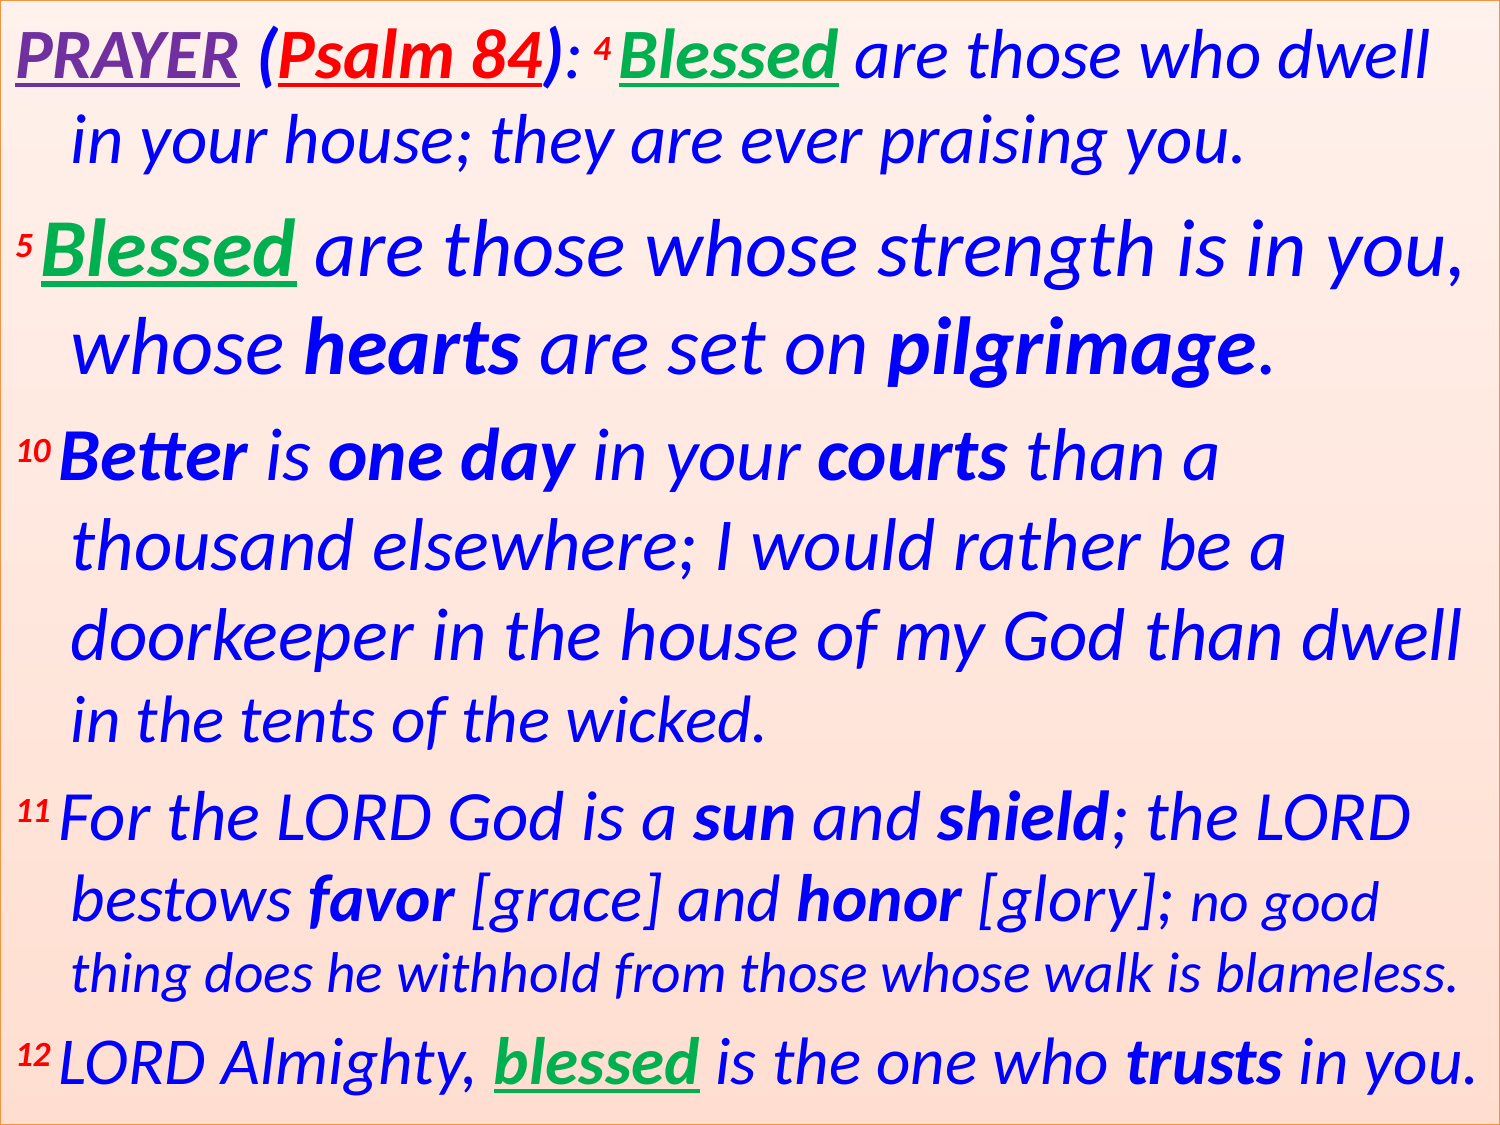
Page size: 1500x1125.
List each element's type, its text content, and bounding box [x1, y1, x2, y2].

list PRAYER (Psalm 84): 4 Blessed are those who dwell in your house; they are ever praising you. 5 Blessed are those whose strength is in you, whose hearts are set on pilgrimage. 10 Better is one day in your courts than a thousand elsewhere; I would rather be a doorkeeper in the house of my God than dwell in the tents of the wicked. 11 For the Lord God is a sun and shield; the Lord bestows favor [grace] and honor [glory]; no good thing does he withhold from those whose walk is blameless. 12 Lord Almighty, blessed is the one who trusts in you. [0, 0, 1500, 1125]
